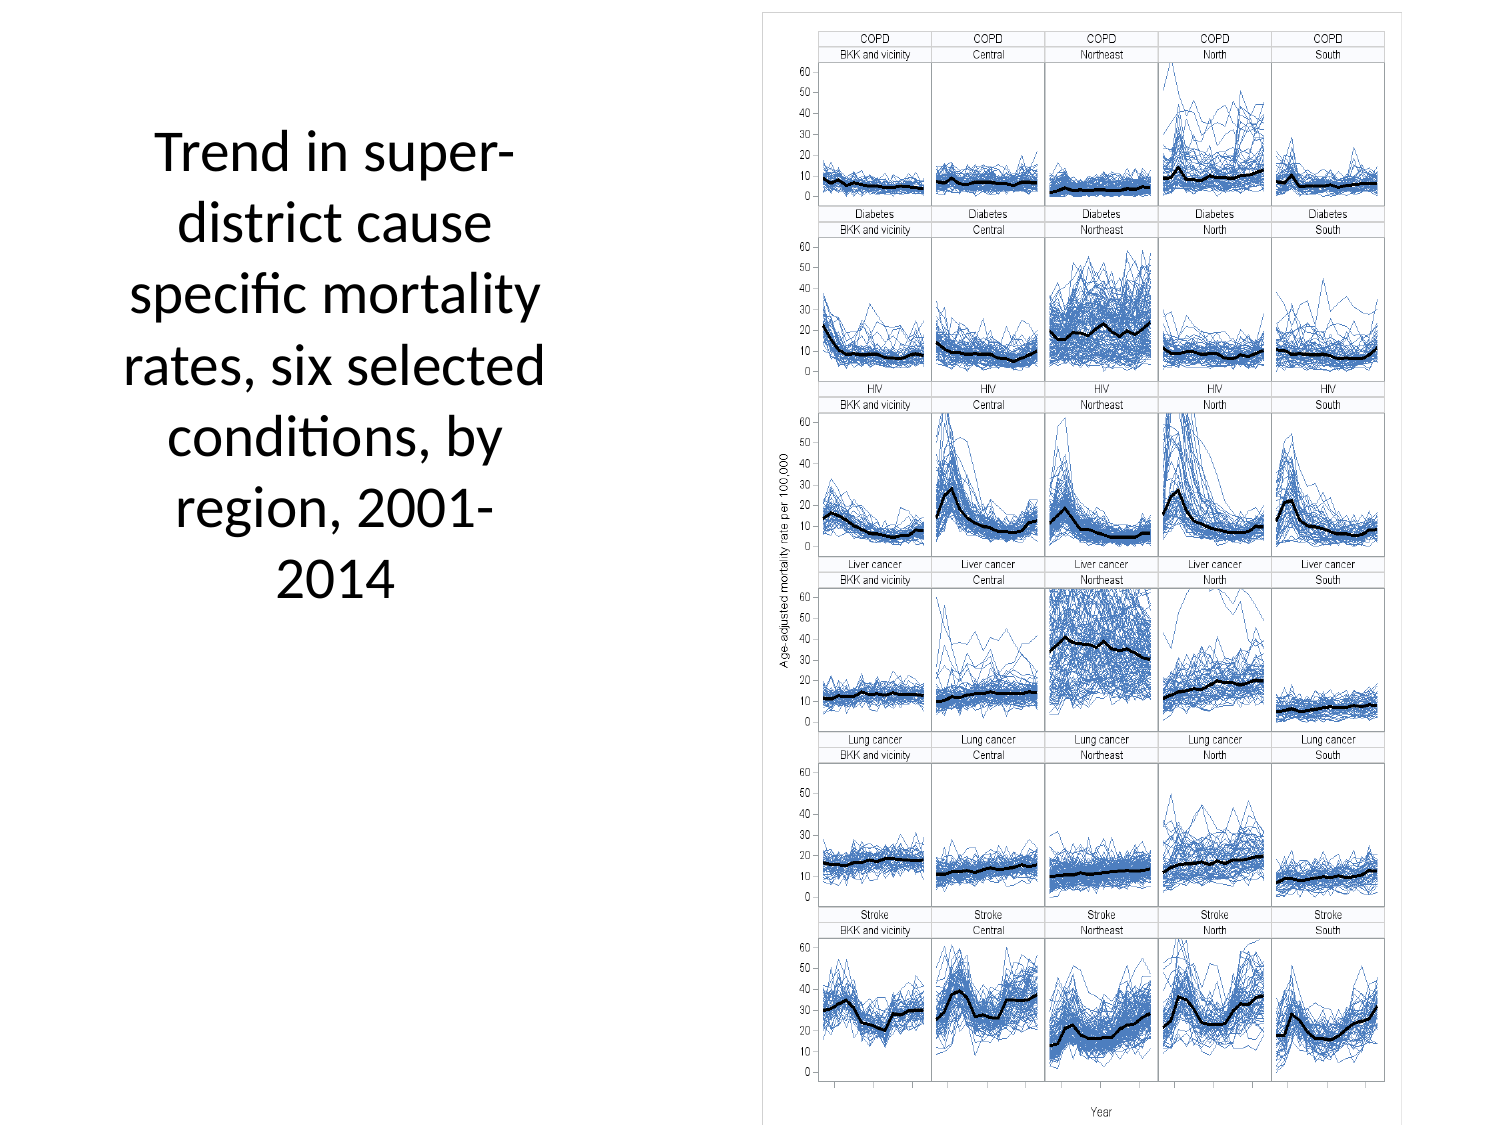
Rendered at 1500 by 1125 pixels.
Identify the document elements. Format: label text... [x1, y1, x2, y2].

title Trend in super-district cause specific mortality rates, six selected conditions, by region, 2001-2014 [103, 77, 568, 646]
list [762, 12, 1403, 1125]
